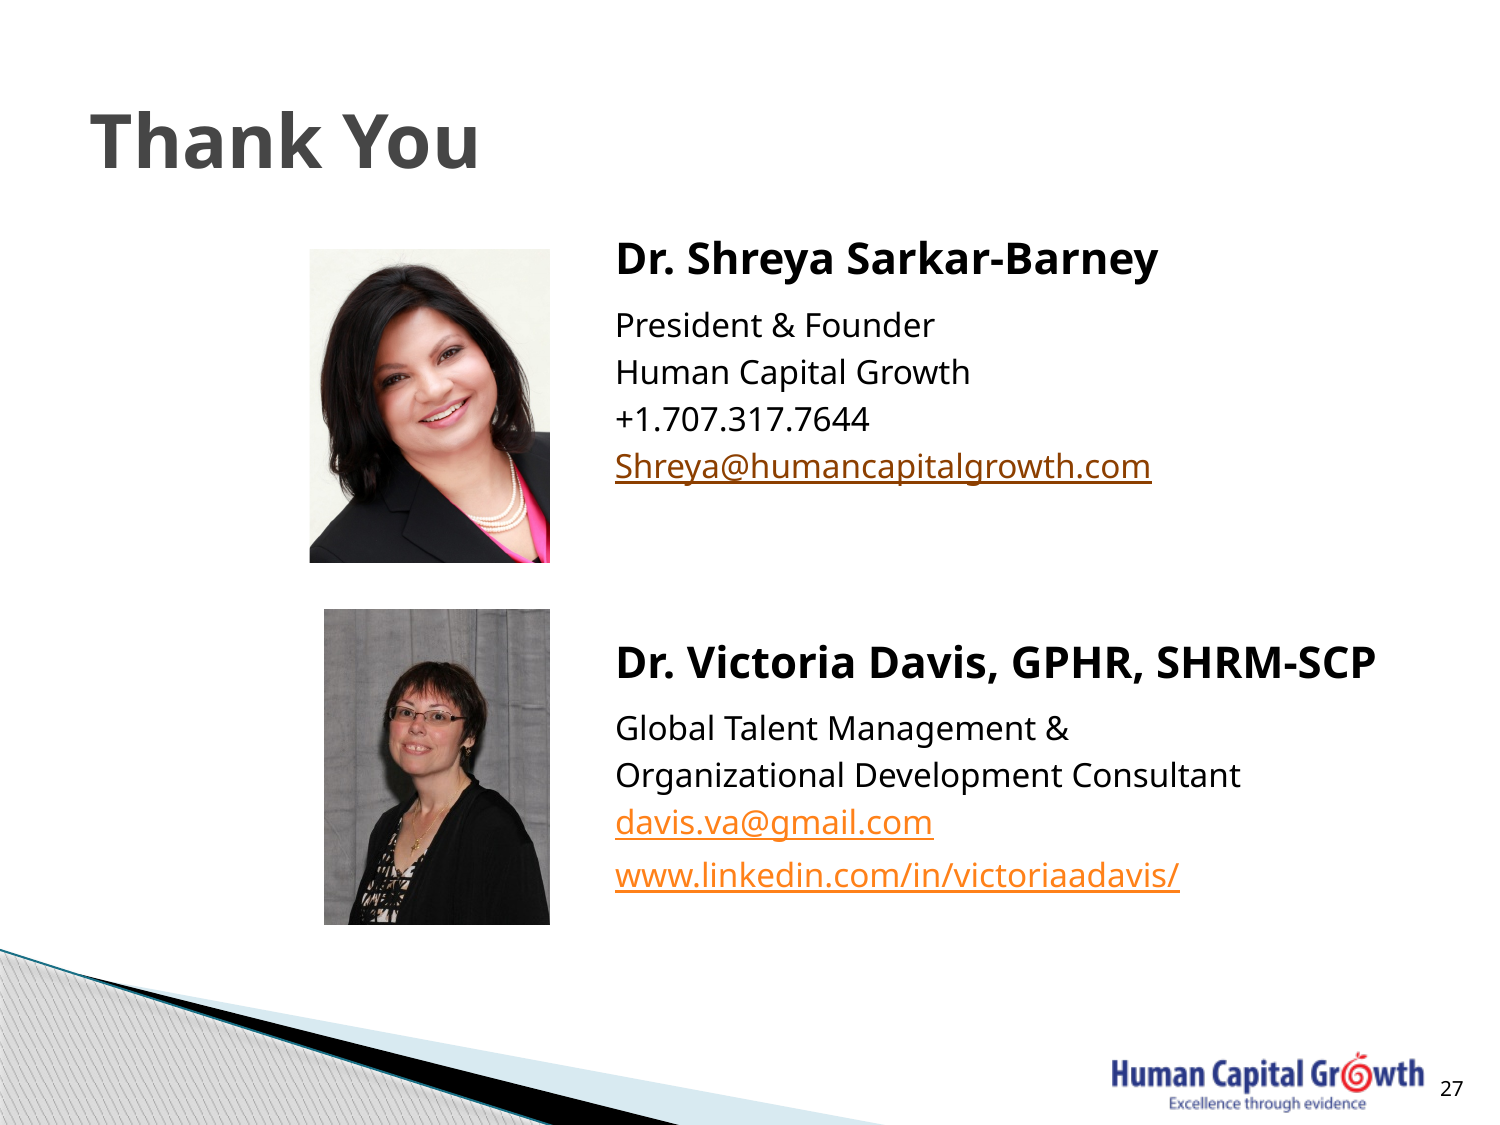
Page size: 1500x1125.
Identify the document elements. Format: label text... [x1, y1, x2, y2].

slide_number 27 [1418, 1051, 1479, 1112]
picture [309, 249, 551, 563]
picture [324, 609, 551, 926]
title Thank You [75, 45, 1425, 233]
list Dr. Victoria Davis, GPHR, SHRM-SCP Global Talent Management & Organizational Development Consultant davis.va@gmail.com www.linkedin.com/in/victoriaadavis/ [600, 609, 1425, 925]
picture [1112, 1049, 1425, 1117]
text_box Dr. Shreya Sarkar-Barney President & Founder Human Capital Growth +1.707.317.7644 Shreya@humancapitalgrowth.com [599, 262, 1425, 538]
